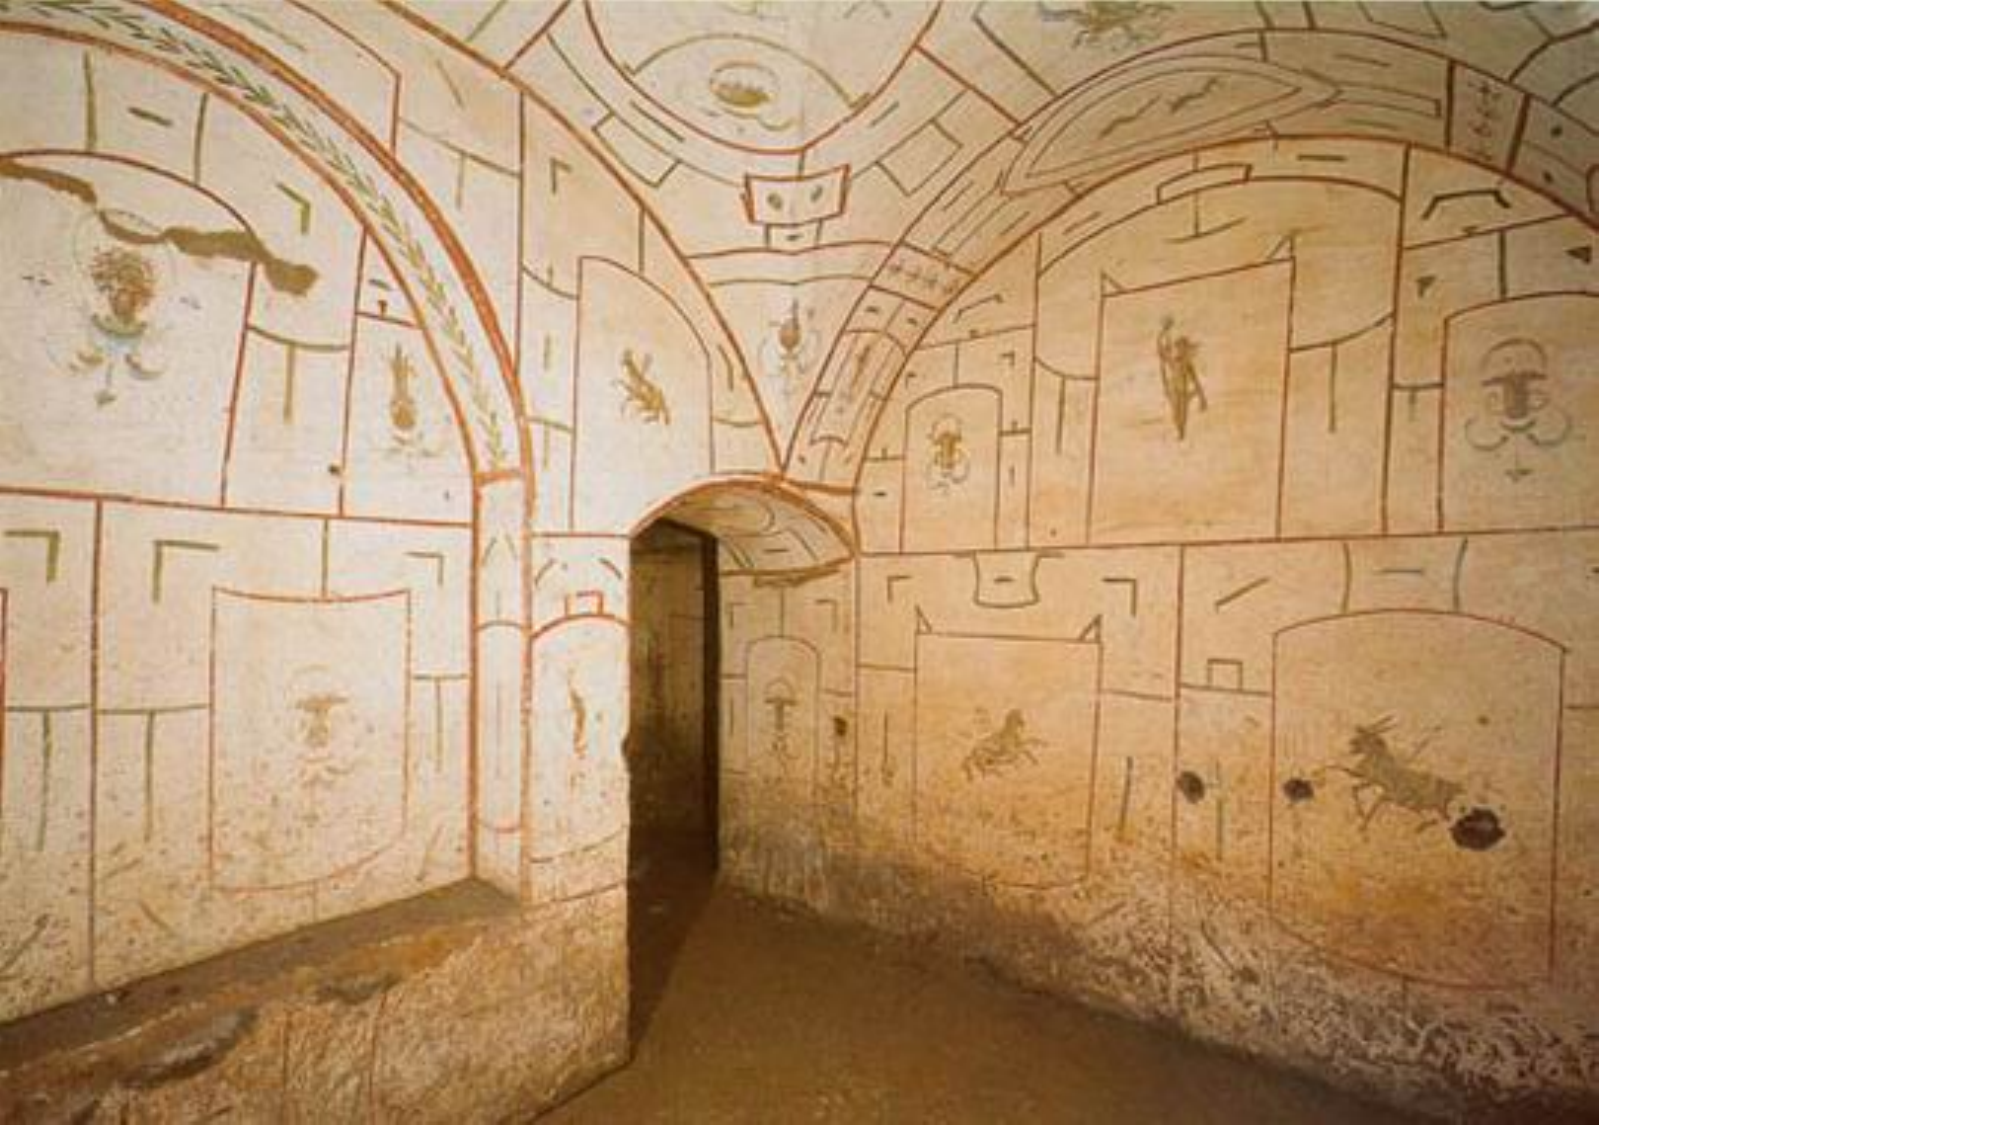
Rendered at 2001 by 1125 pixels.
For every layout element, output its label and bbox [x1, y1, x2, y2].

list [0, 0, 1599, 1125]
